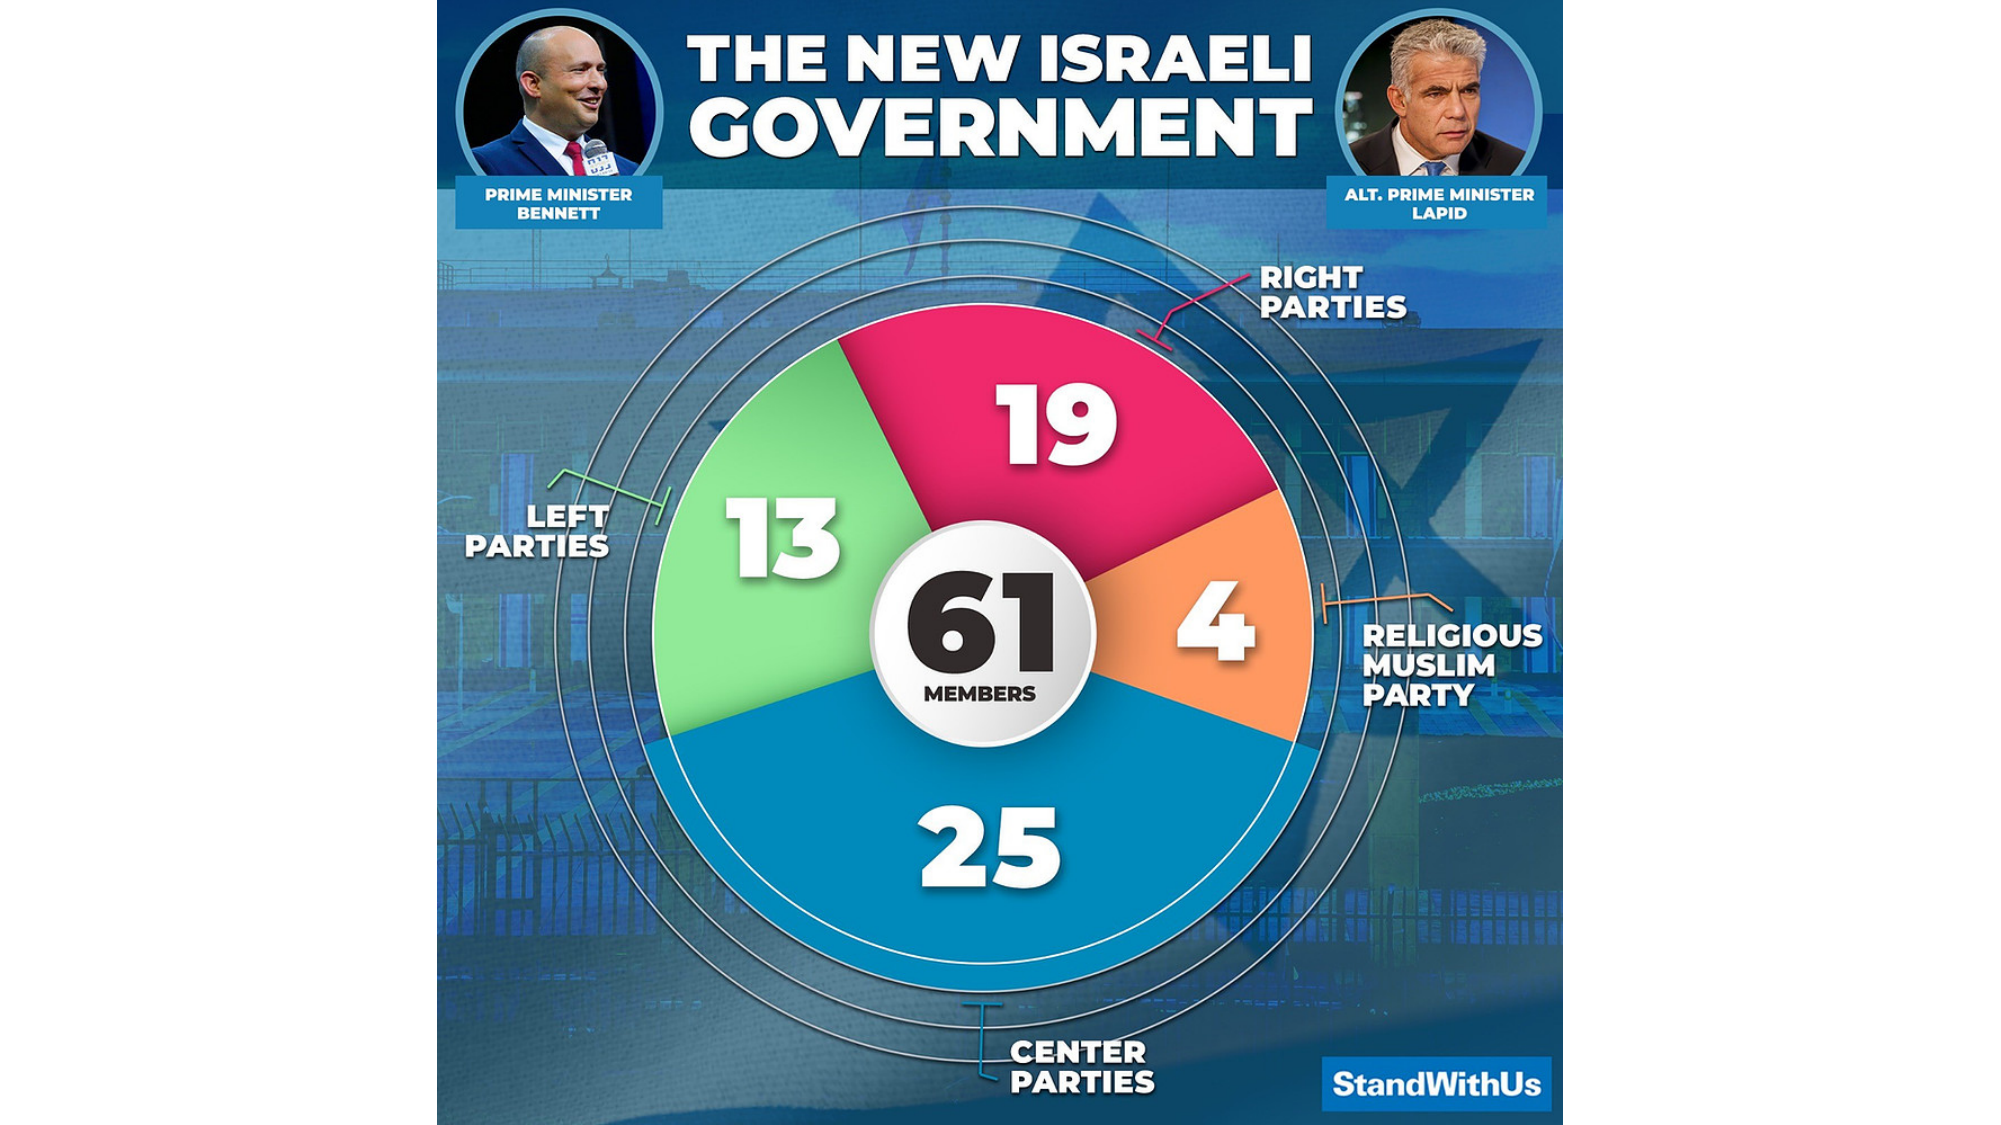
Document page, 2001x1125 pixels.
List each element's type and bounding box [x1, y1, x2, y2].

picture [437, 0, 1563, 1125]
